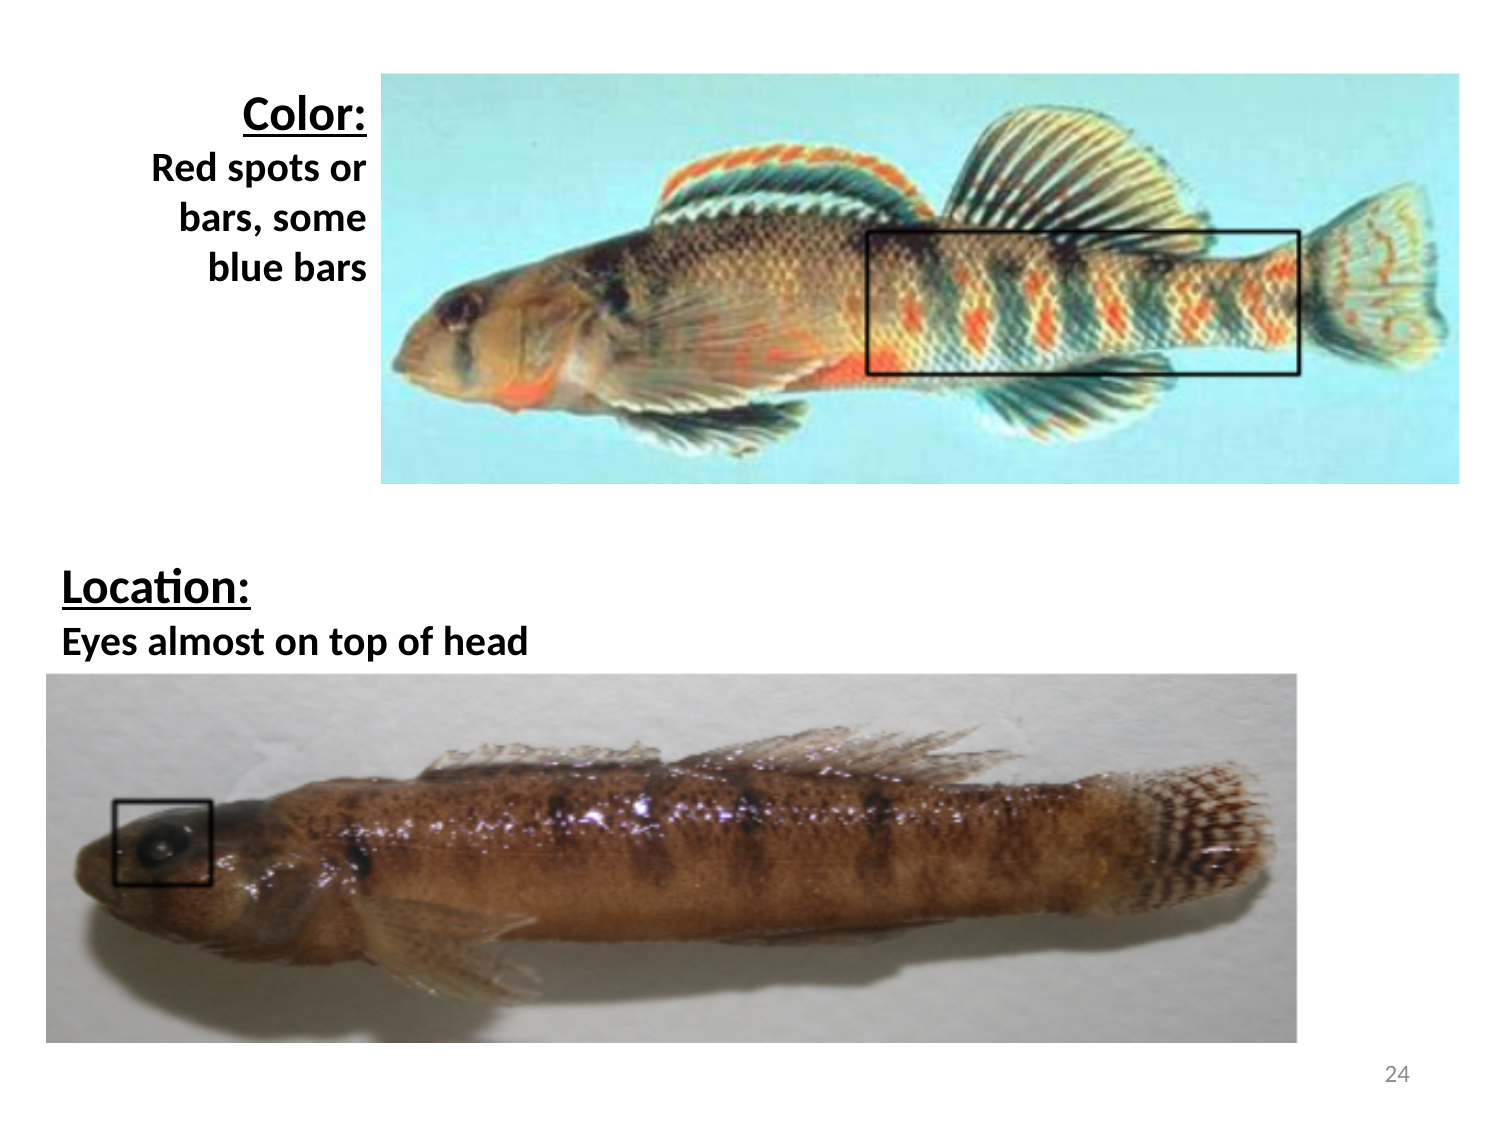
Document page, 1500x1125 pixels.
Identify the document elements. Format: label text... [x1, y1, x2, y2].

picture [46, 672, 1301, 1043]
picture [381, 72, 1462, 484]
text_box Color: Red spots or bars, some blue bars [87, 72, 380, 298]
slide_number 24 [1074, 1042, 1425, 1103]
text_box Location: Eyes almost on top of head [46, 546, 582, 672]
